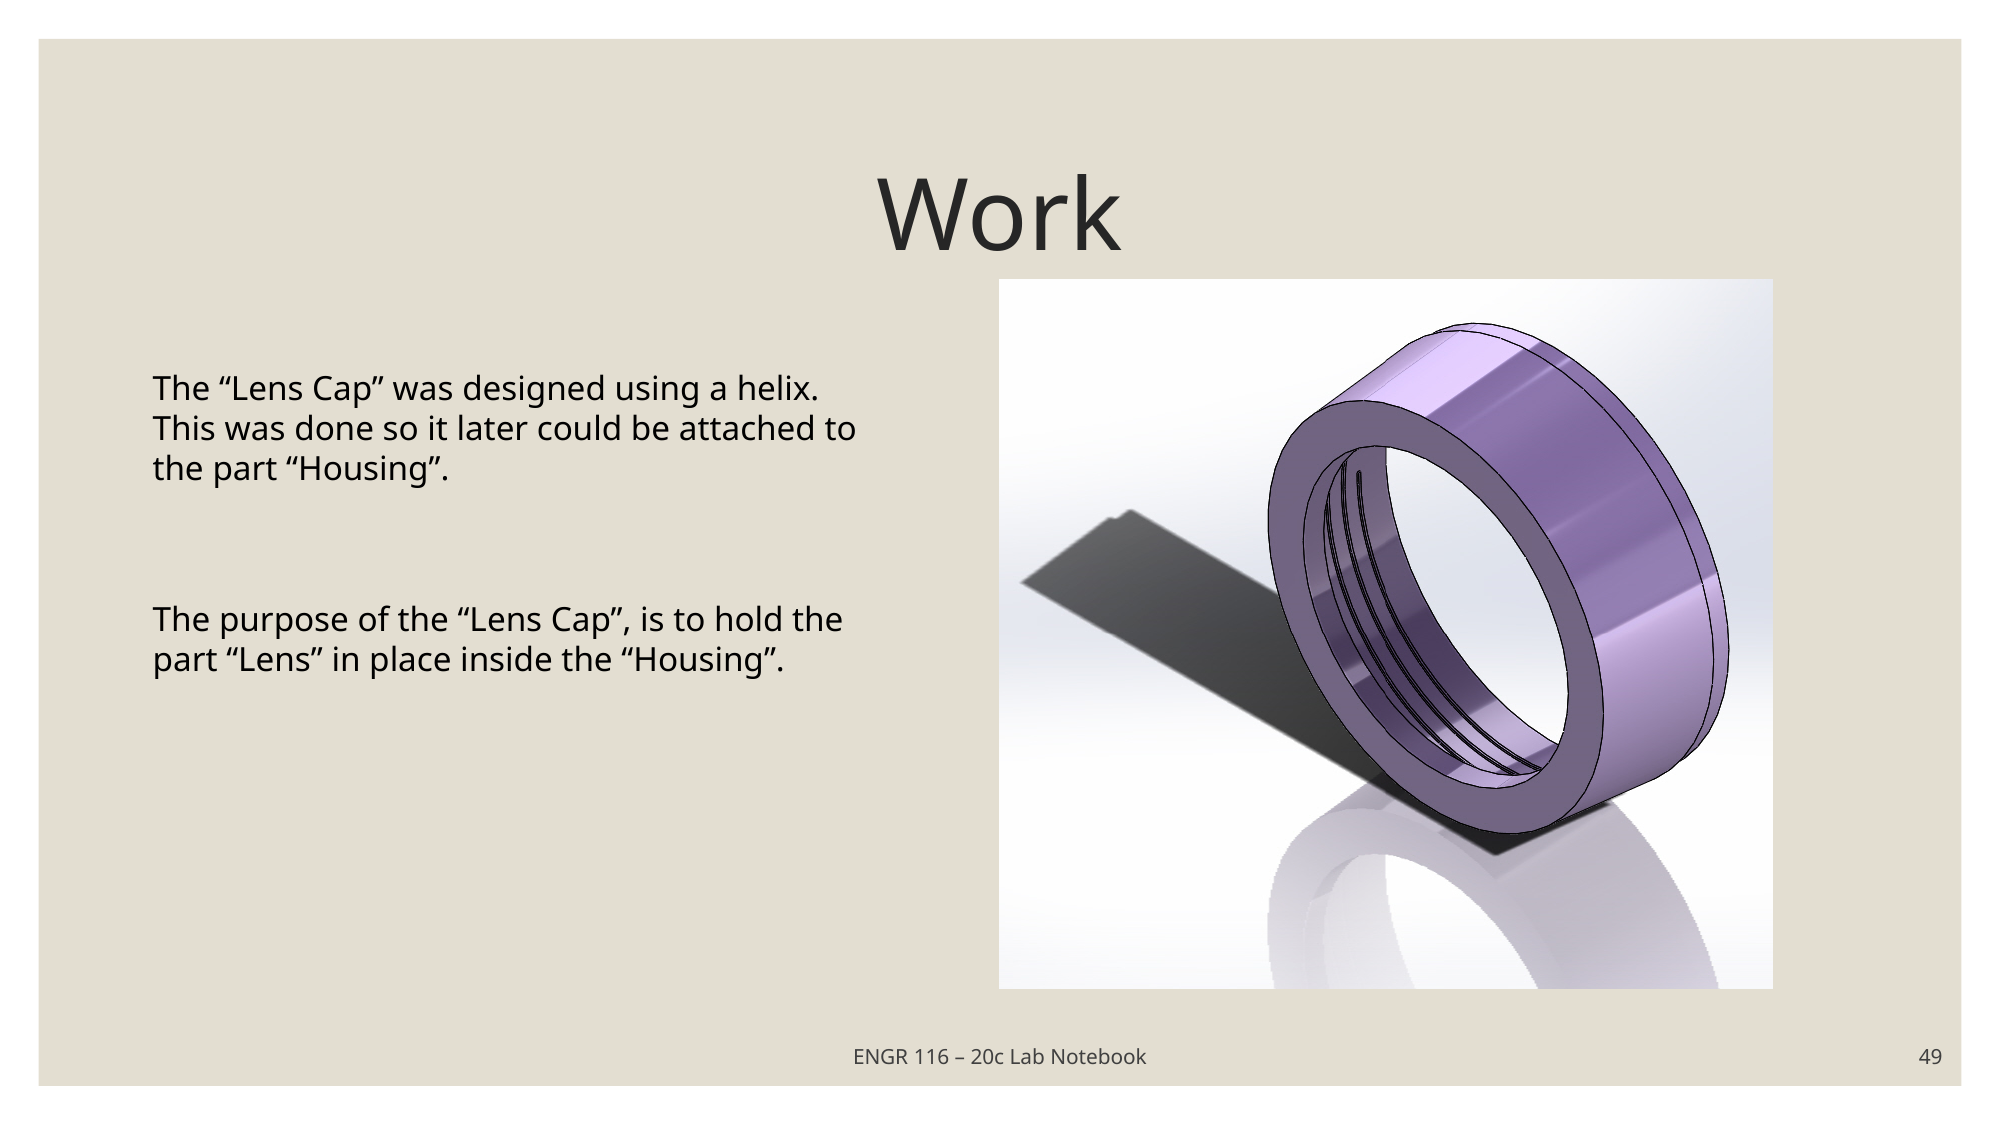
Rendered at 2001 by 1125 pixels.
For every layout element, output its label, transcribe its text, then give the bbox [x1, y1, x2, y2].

list The “Lens Cap” was designed using a helix. This was done so it later could be attached to the part “Housing”. The purpose of the “Lens Cap”, is to hold the part “Lens” in place inside the “Housing”. [92, 360, 875, 1006]
footer ENGR 116 – 20c Lab Notebook [572, 1034, 1428, 1080]
slide_number 49 [1717, 1034, 1958, 1080]
picture [999, 279, 1773, 989]
title Work [174, 105, 1825, 331]
